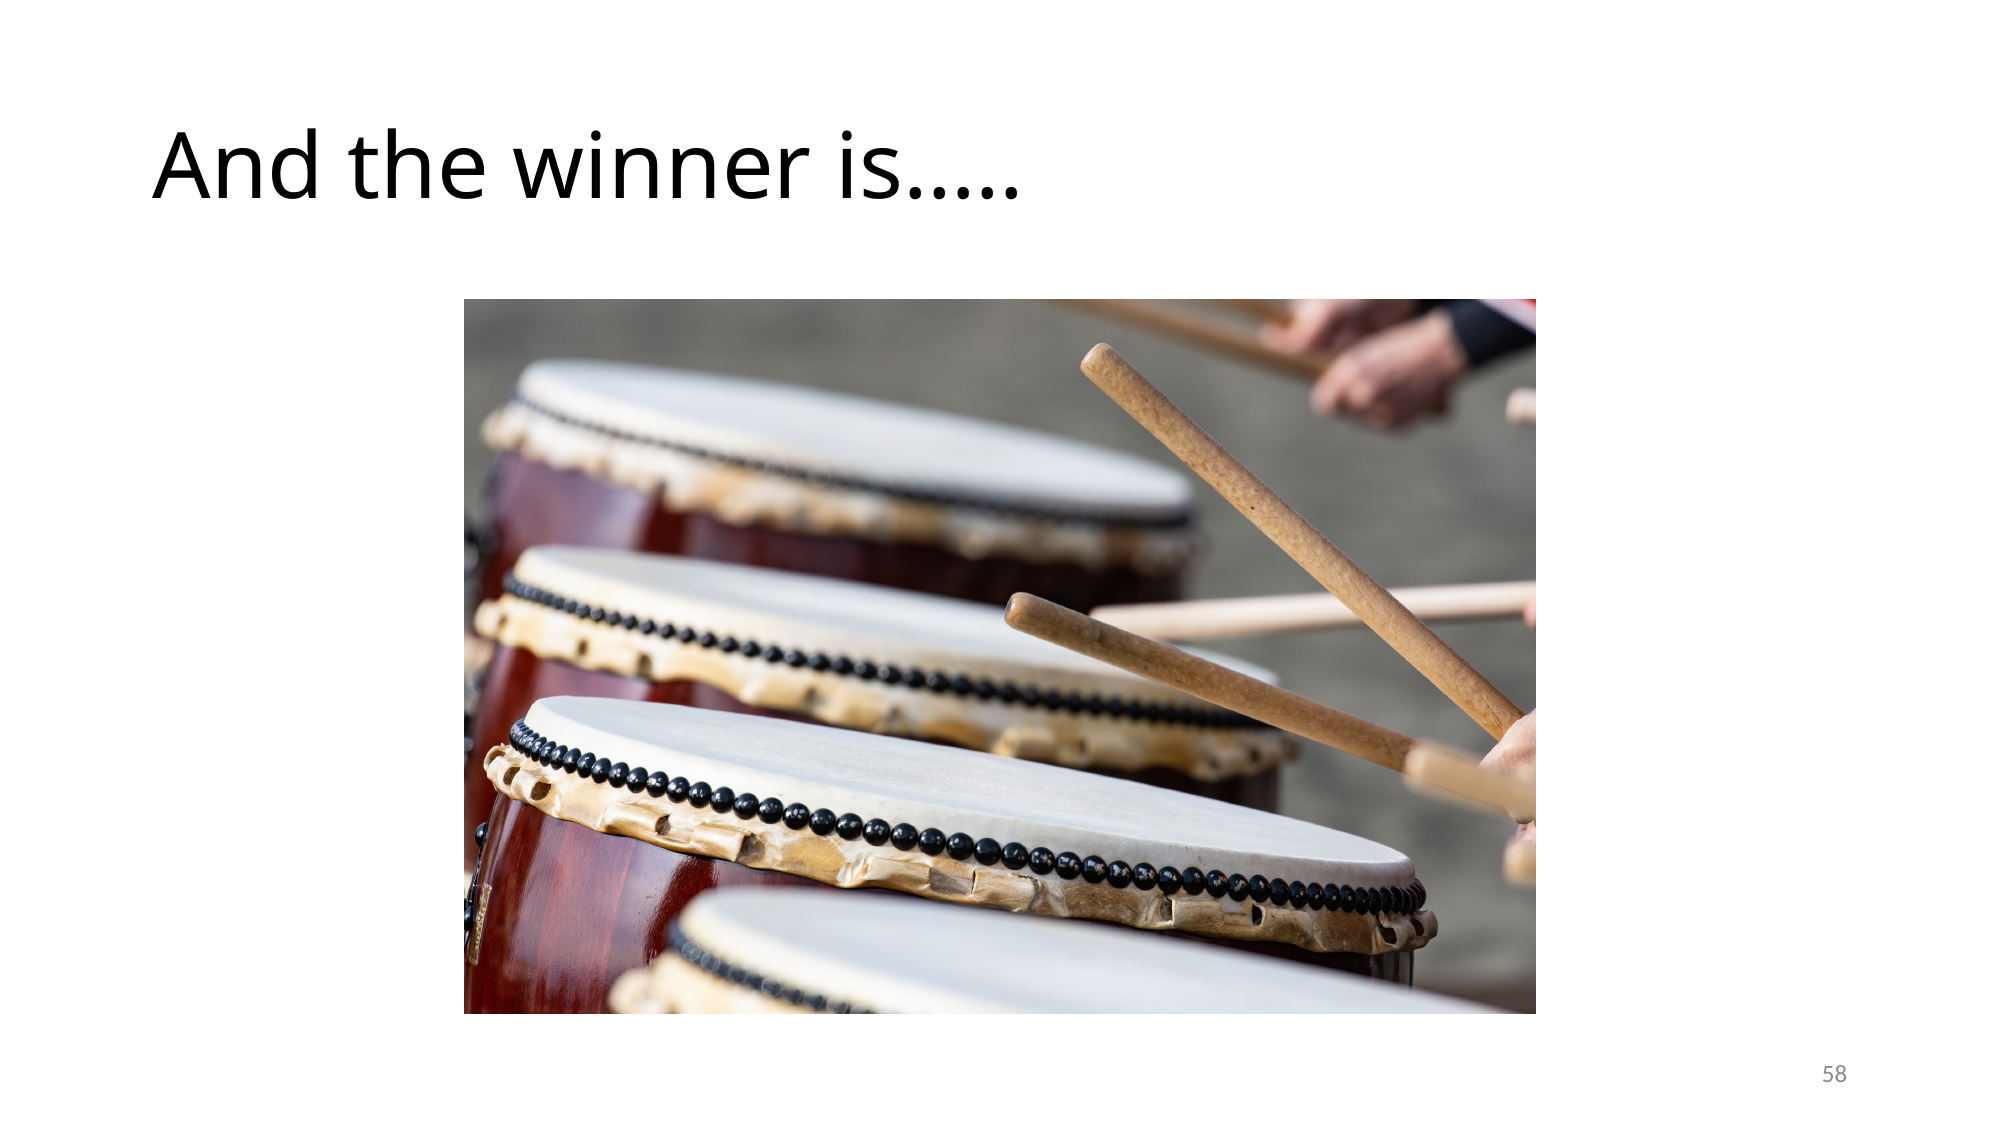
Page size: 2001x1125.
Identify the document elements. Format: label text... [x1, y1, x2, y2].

slide_number 58 [1412, 1042, 1863, 1103]
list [464, 299, 1536, 1014]
title And the winner is….. [137, 59, 1863, 278]
